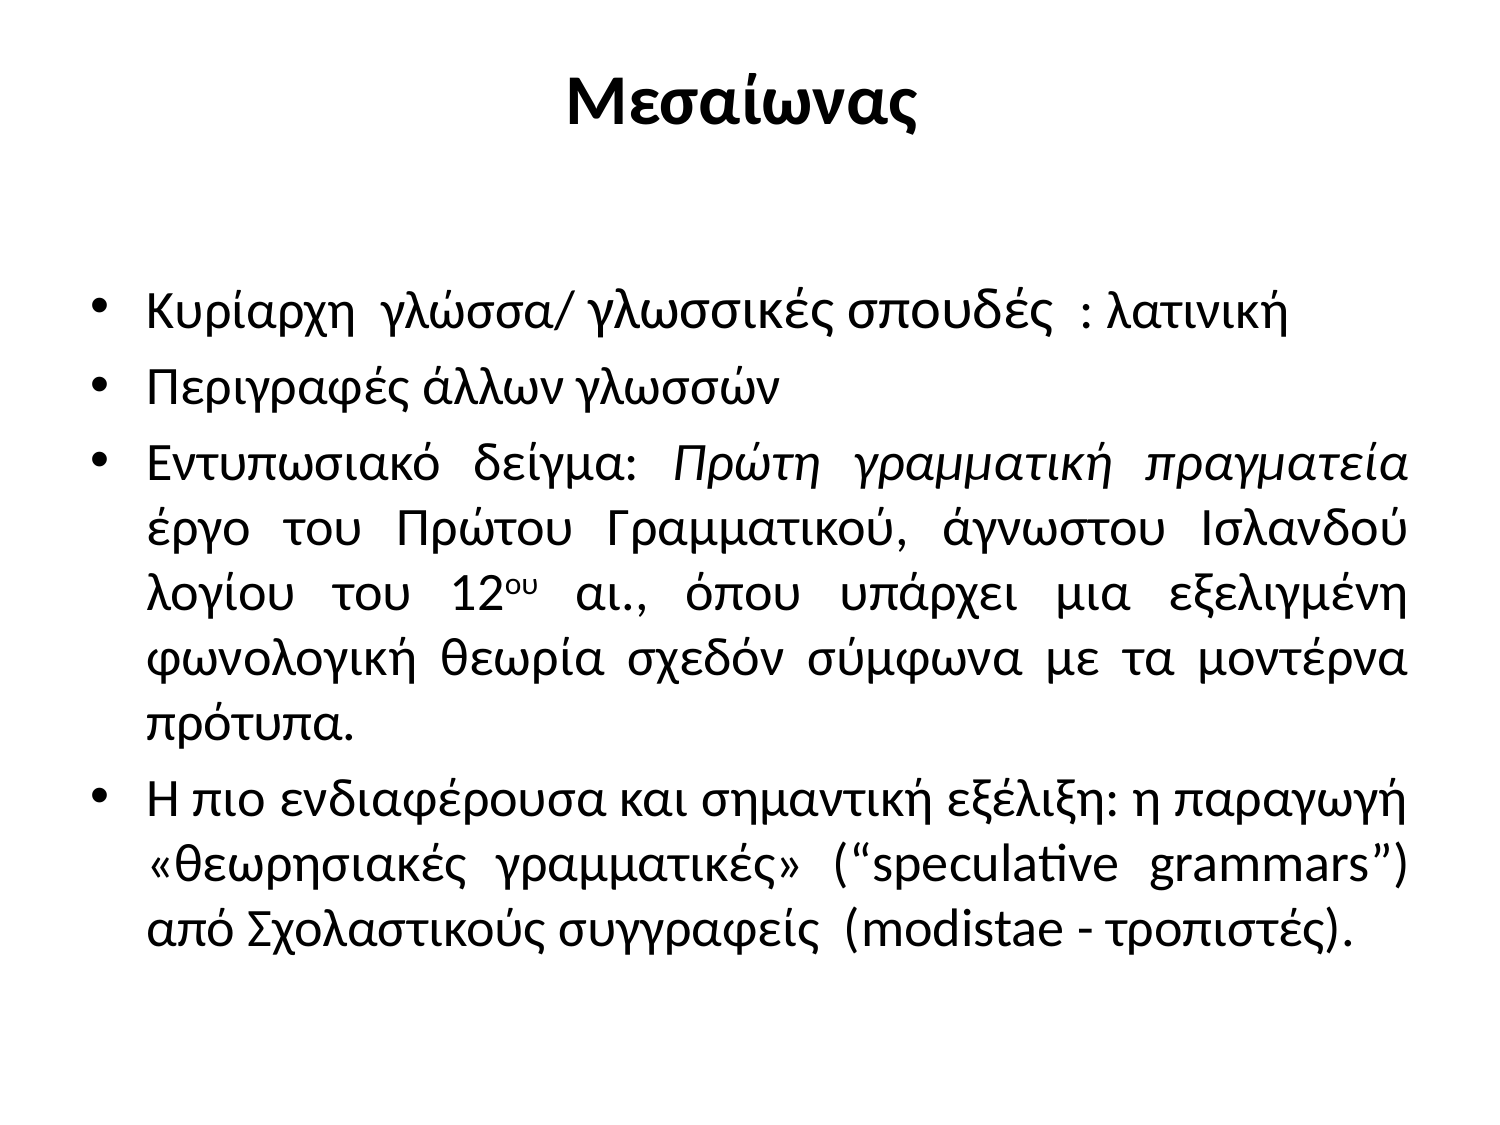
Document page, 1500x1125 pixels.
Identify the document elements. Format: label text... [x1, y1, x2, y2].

list Kυρίαρχη γλώσσα/ γλωσσικές σπουδές : λατινική Περιγραφές άλλων γλωσσών Εντυπωσιακό δείγμα: Πρώτη γραμματική πραγματεία έργο του Πρώτου Γραμματικού, άγνωστου Ισλανδού λογίου του 12ου αι., όπου υπάρχει μια εξελιγμένη φωνολογική θεωρία σχεδόν σύμφωνα με τα μοντέρνα πρότυπα. Η πιο ενδιαφέρουσα και σημαντική εξέλιξη: η παραγωγή «θεωρησιακές γραμματικές» (“speculative grammars”) από Σχολαστικούς συγγραφείς (modistae - τροπιστές). [75, 262, 1425, 1005]
title Μεσαίωνας [75, 45, 1425, 233]
